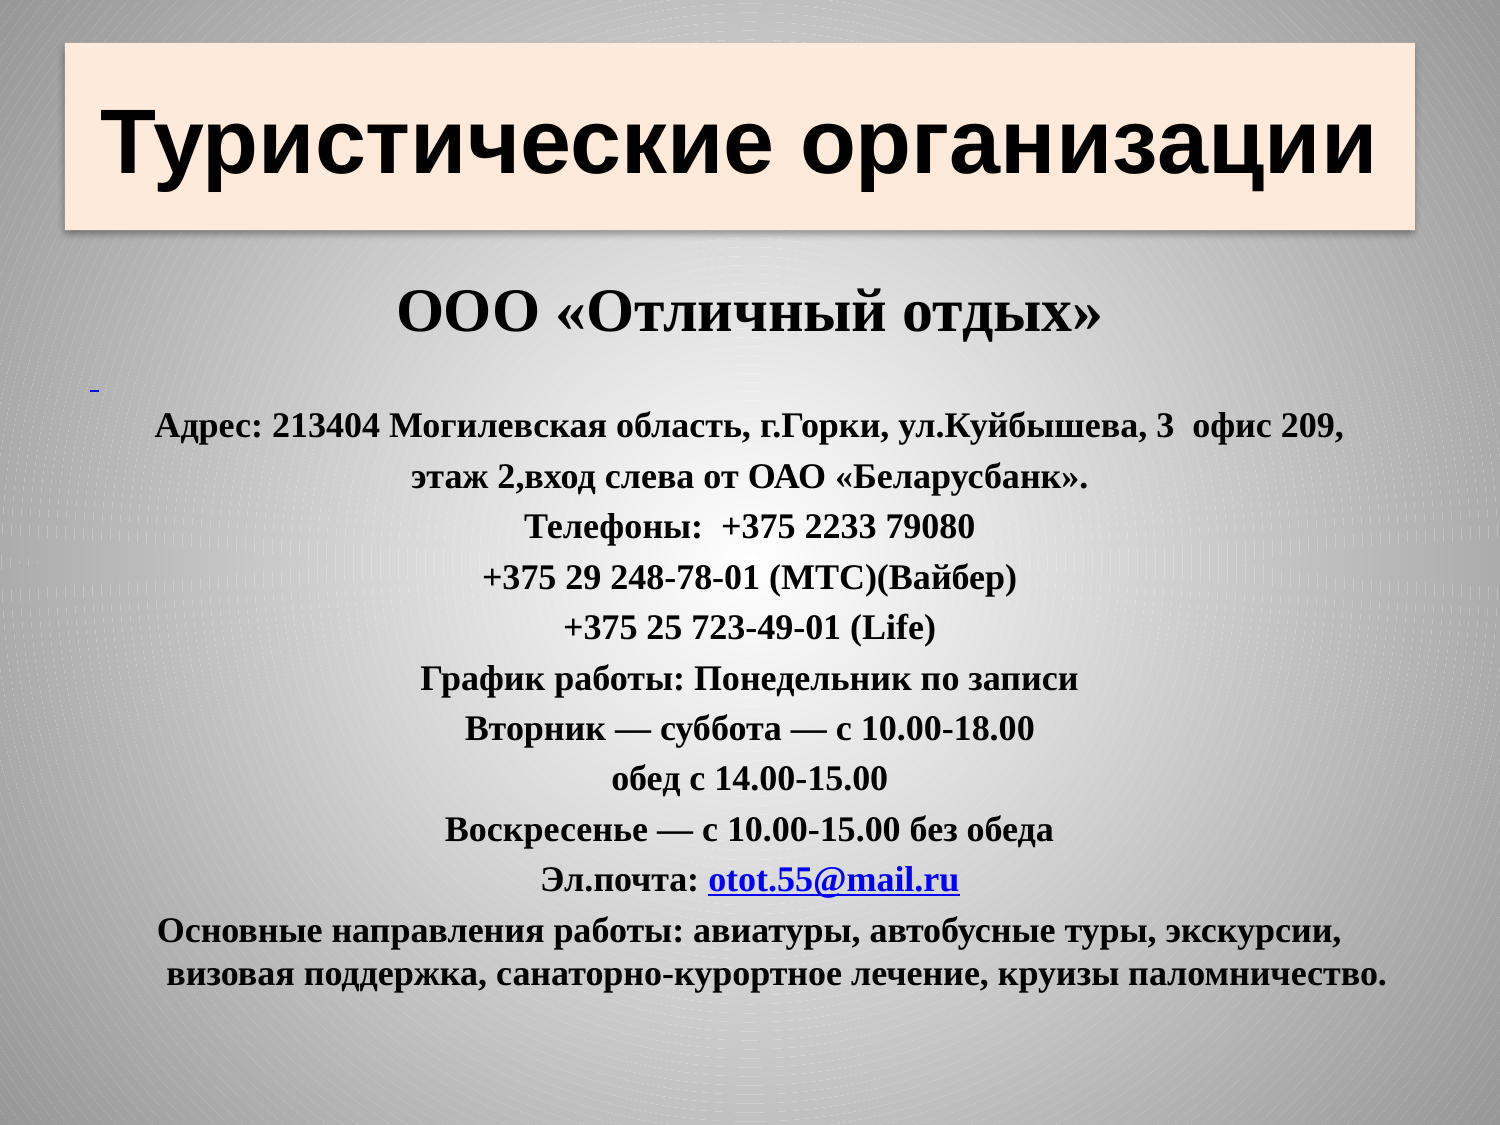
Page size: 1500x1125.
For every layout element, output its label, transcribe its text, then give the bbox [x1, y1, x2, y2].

title Туристические организации [64, 42, 1415, 231]
list ООО «Отличный отдых» Адрес: 213404 Могилевская область, г.Горки, ул.Куйбышева, 3 офис 209, этаж 2,вход слева от ОАО «Беларусбанк». Телефоны: +375 2233 79080 +375 29 248-78-01 (МТС)(Вайбер) +375 25 723-49-01 (Life) График работы: Понедельник по записи Вторник — суббота — с 10.00-18.00 обед с 14.00-15.00 Воскресенье — с 10.00-15.00 без обеда Эл.почта: otot.55@mail.ru Основные направления работы: авиатуры, автобусные туры, экскурсии, визовая поддержка, санаторно-курортное лечение, круизы паломничество. [75, 262, 1425, 1005]
